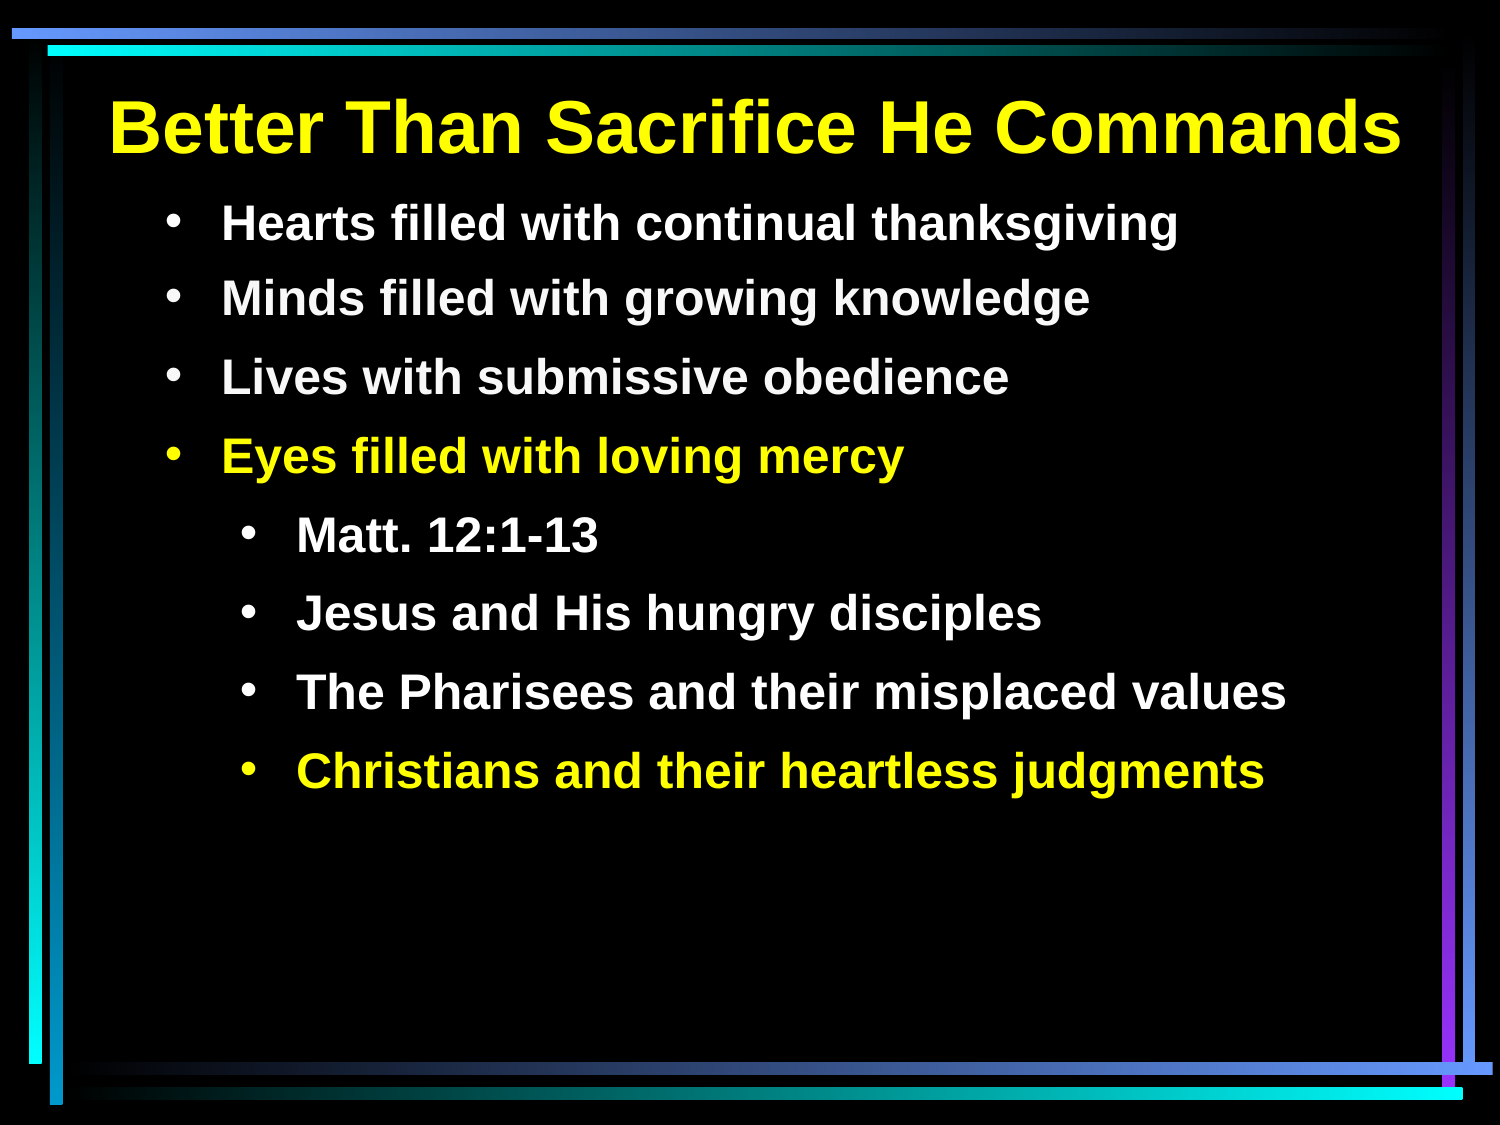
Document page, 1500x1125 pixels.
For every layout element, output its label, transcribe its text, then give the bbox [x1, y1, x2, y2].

text_box Better Than Sacrifice He Commands Hearts filled with continual thanksgiving Minds filled with growing knowledge Lives with submissive obedience Eyes filled with loving mercy Matt. 12:1-13 Jesus and His hungry disciples The Pharisees and their misplaced values Christians and their heartless judgments [74, 70, 1438, 806]
